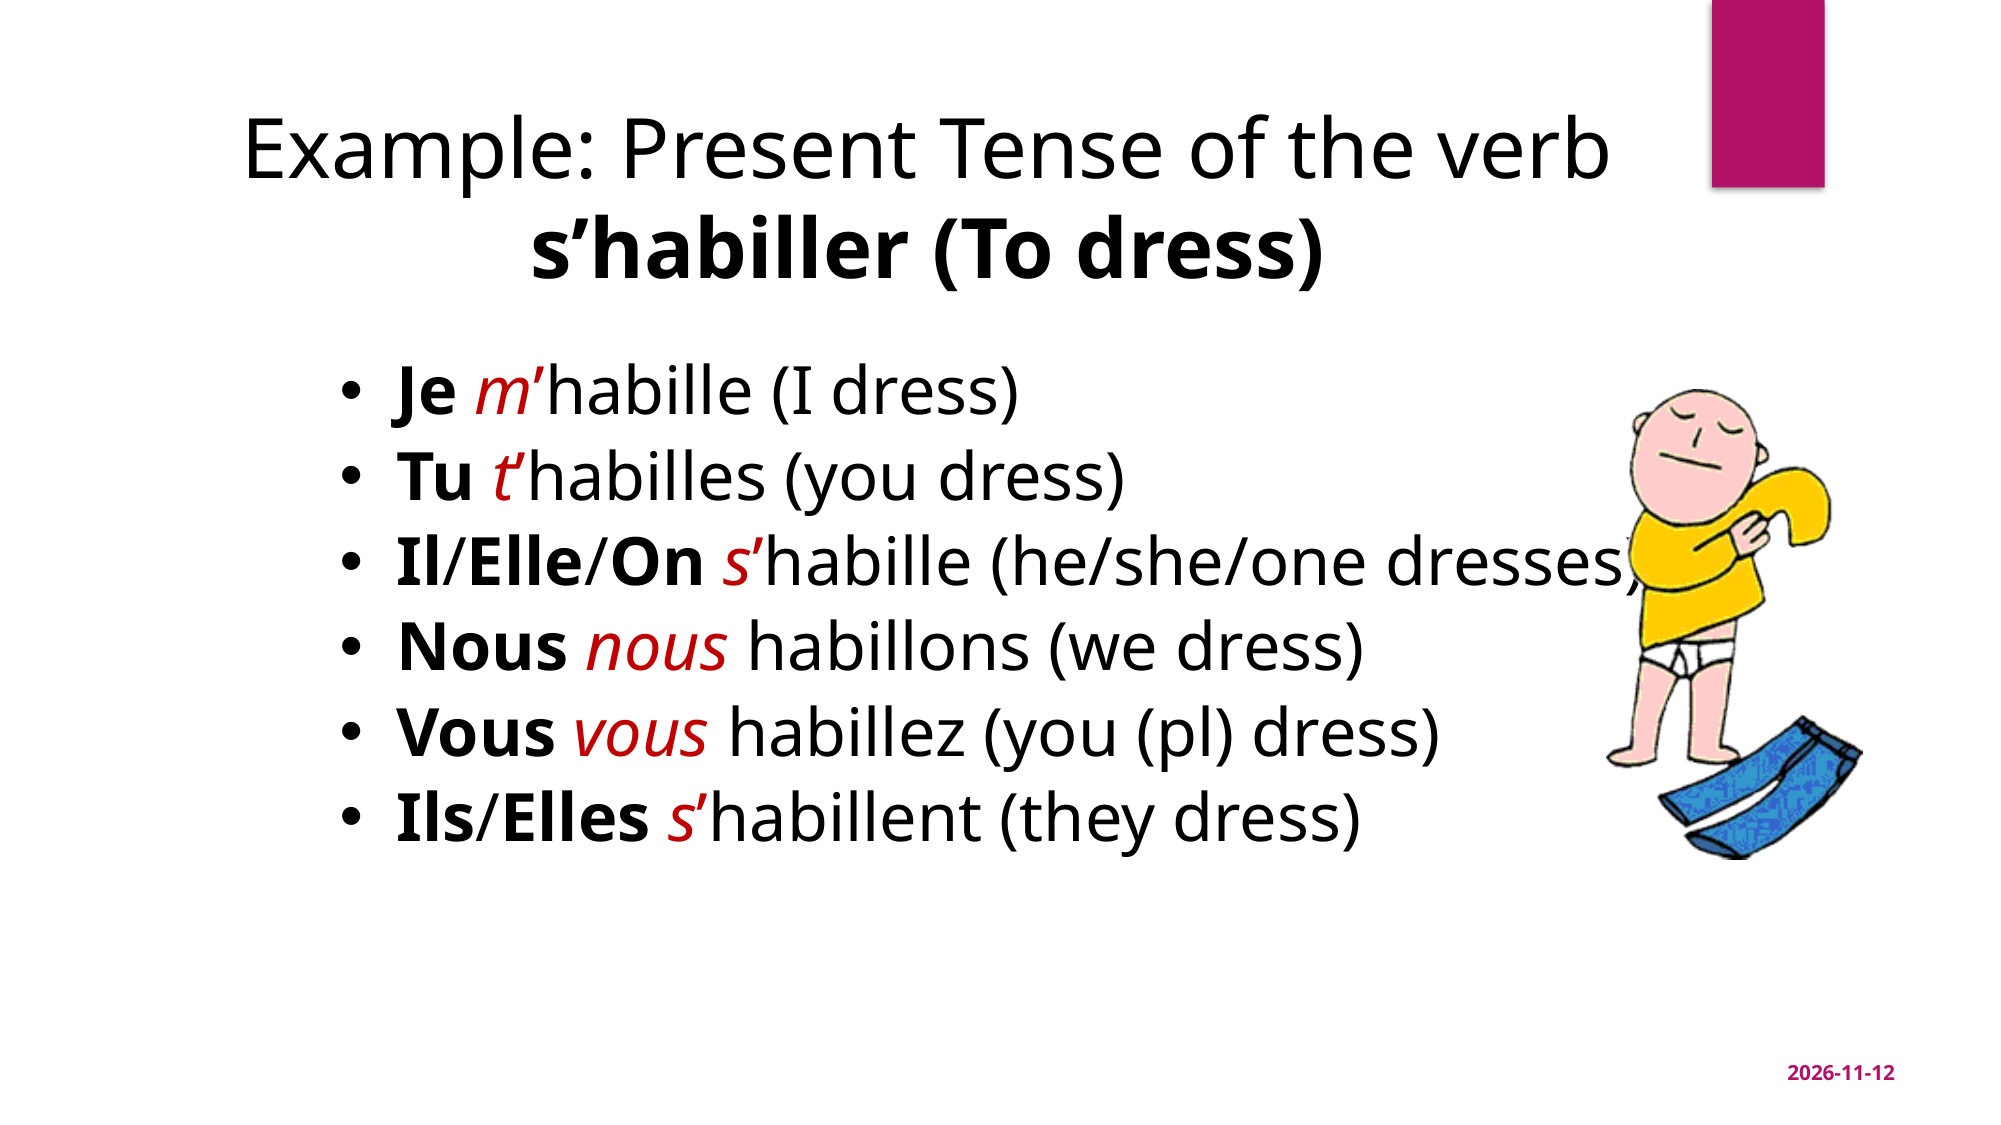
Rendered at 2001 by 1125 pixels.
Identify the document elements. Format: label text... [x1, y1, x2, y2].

text_box Example: Present Tense of the verb s’habiller (To dress) [108, 87, 1748, 315]
text_box Je m’habille (I dress) Tu t’habilles (you dress) Il/Elle/On s’habille (he/she/one dresses) Nous nous habillons (we dress) Vous vous habillez (you (pl) dress) Ils/Elles s’habillent (they dress) [324, 349, 1675, 1088]
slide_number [1747, 1048, 1911, 1099]
picture [1606, 388, 1863, 860]
